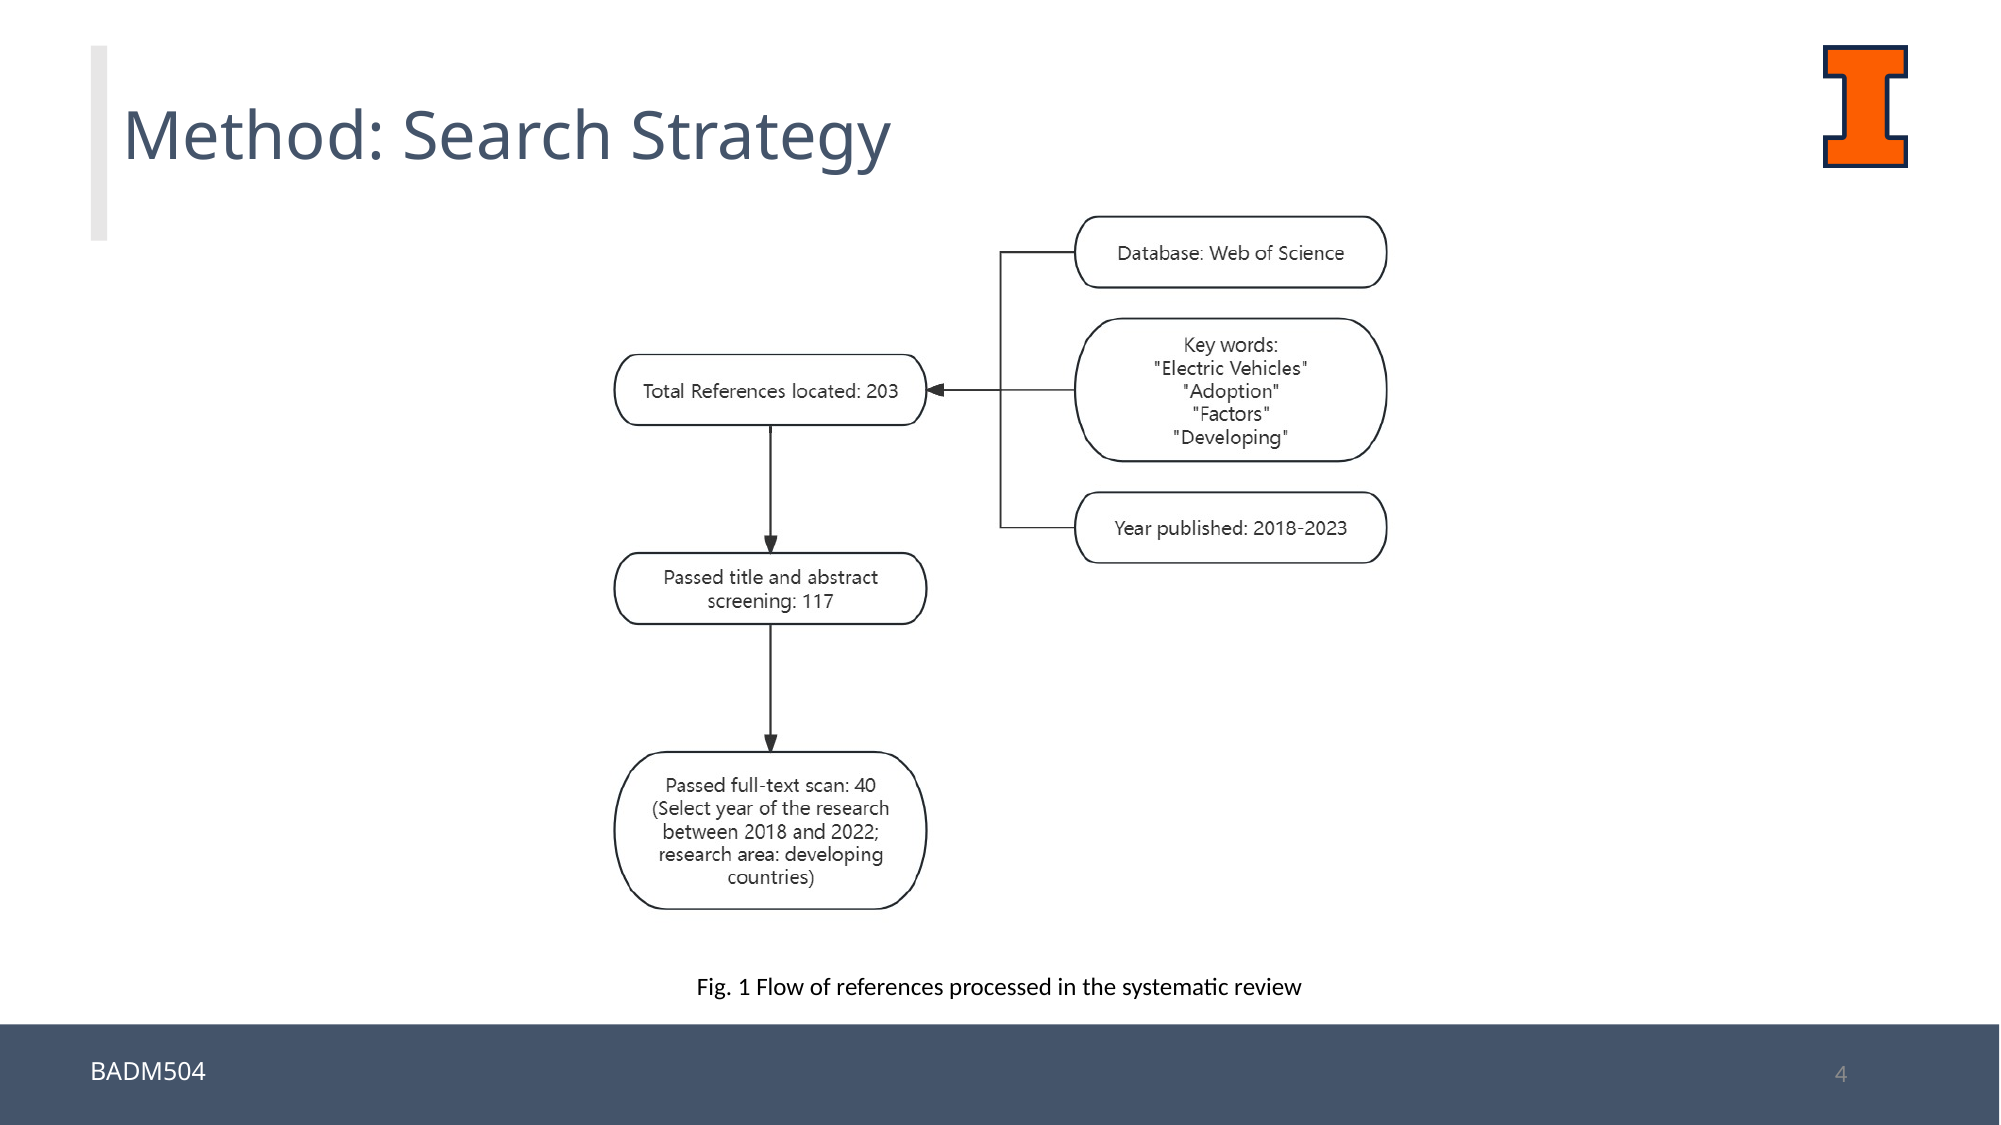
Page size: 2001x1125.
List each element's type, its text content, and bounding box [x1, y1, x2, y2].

slide_number 4 [1412, 1042, 1863, 1103]
list BADM504 [75, 1042, 1412, 1103]
text_box Fig. 1 Flow of references processed in the systematic review [500, 933, 1500, 1008]
picture [579, 181, 1421, 944]
list Method: Search Strategy [107, 45, 1809, 241]
picture [1823, 45, 1908, 168]
